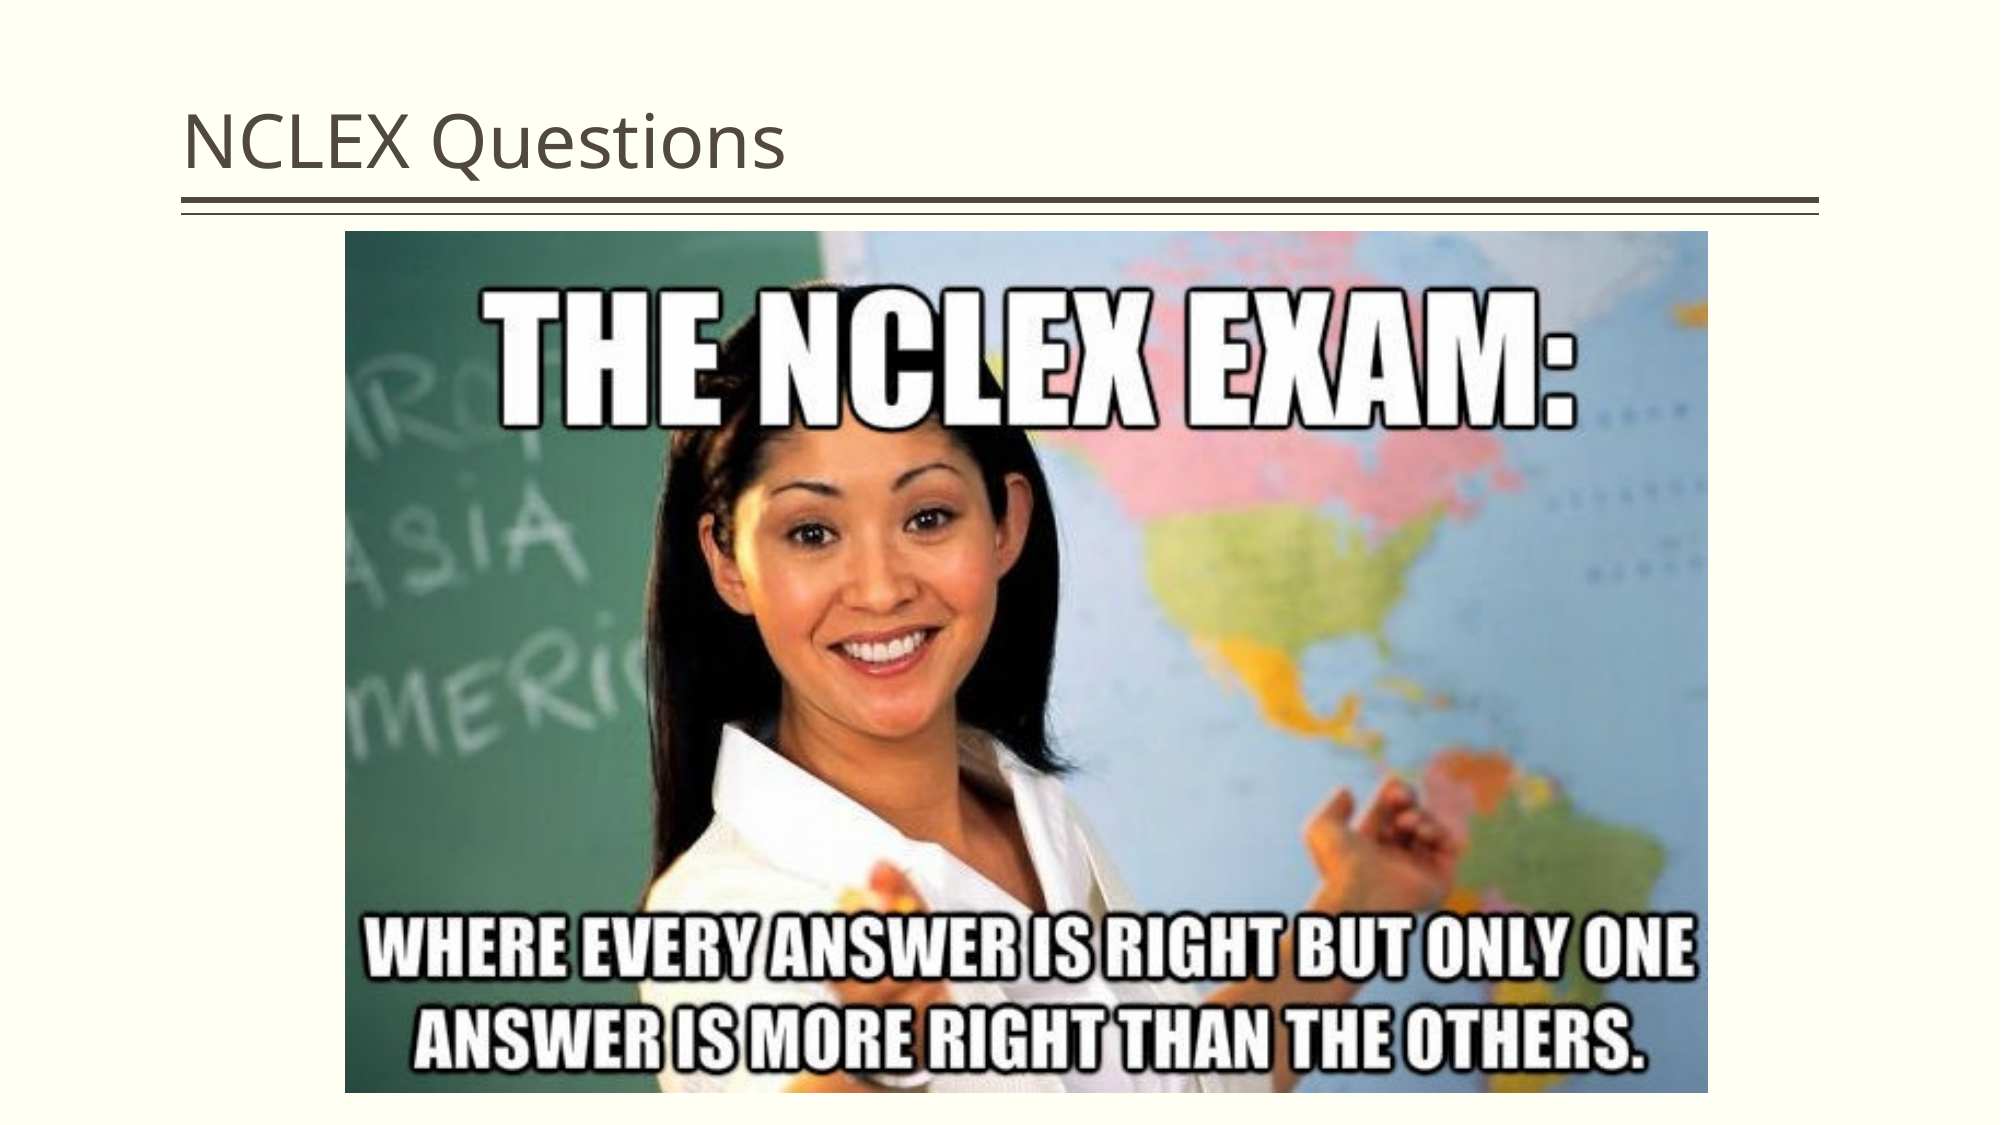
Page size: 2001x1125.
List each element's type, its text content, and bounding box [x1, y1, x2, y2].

title NCLEX Questions [181, 12, 1819, 193]
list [345, 231, 1708, 1093]
